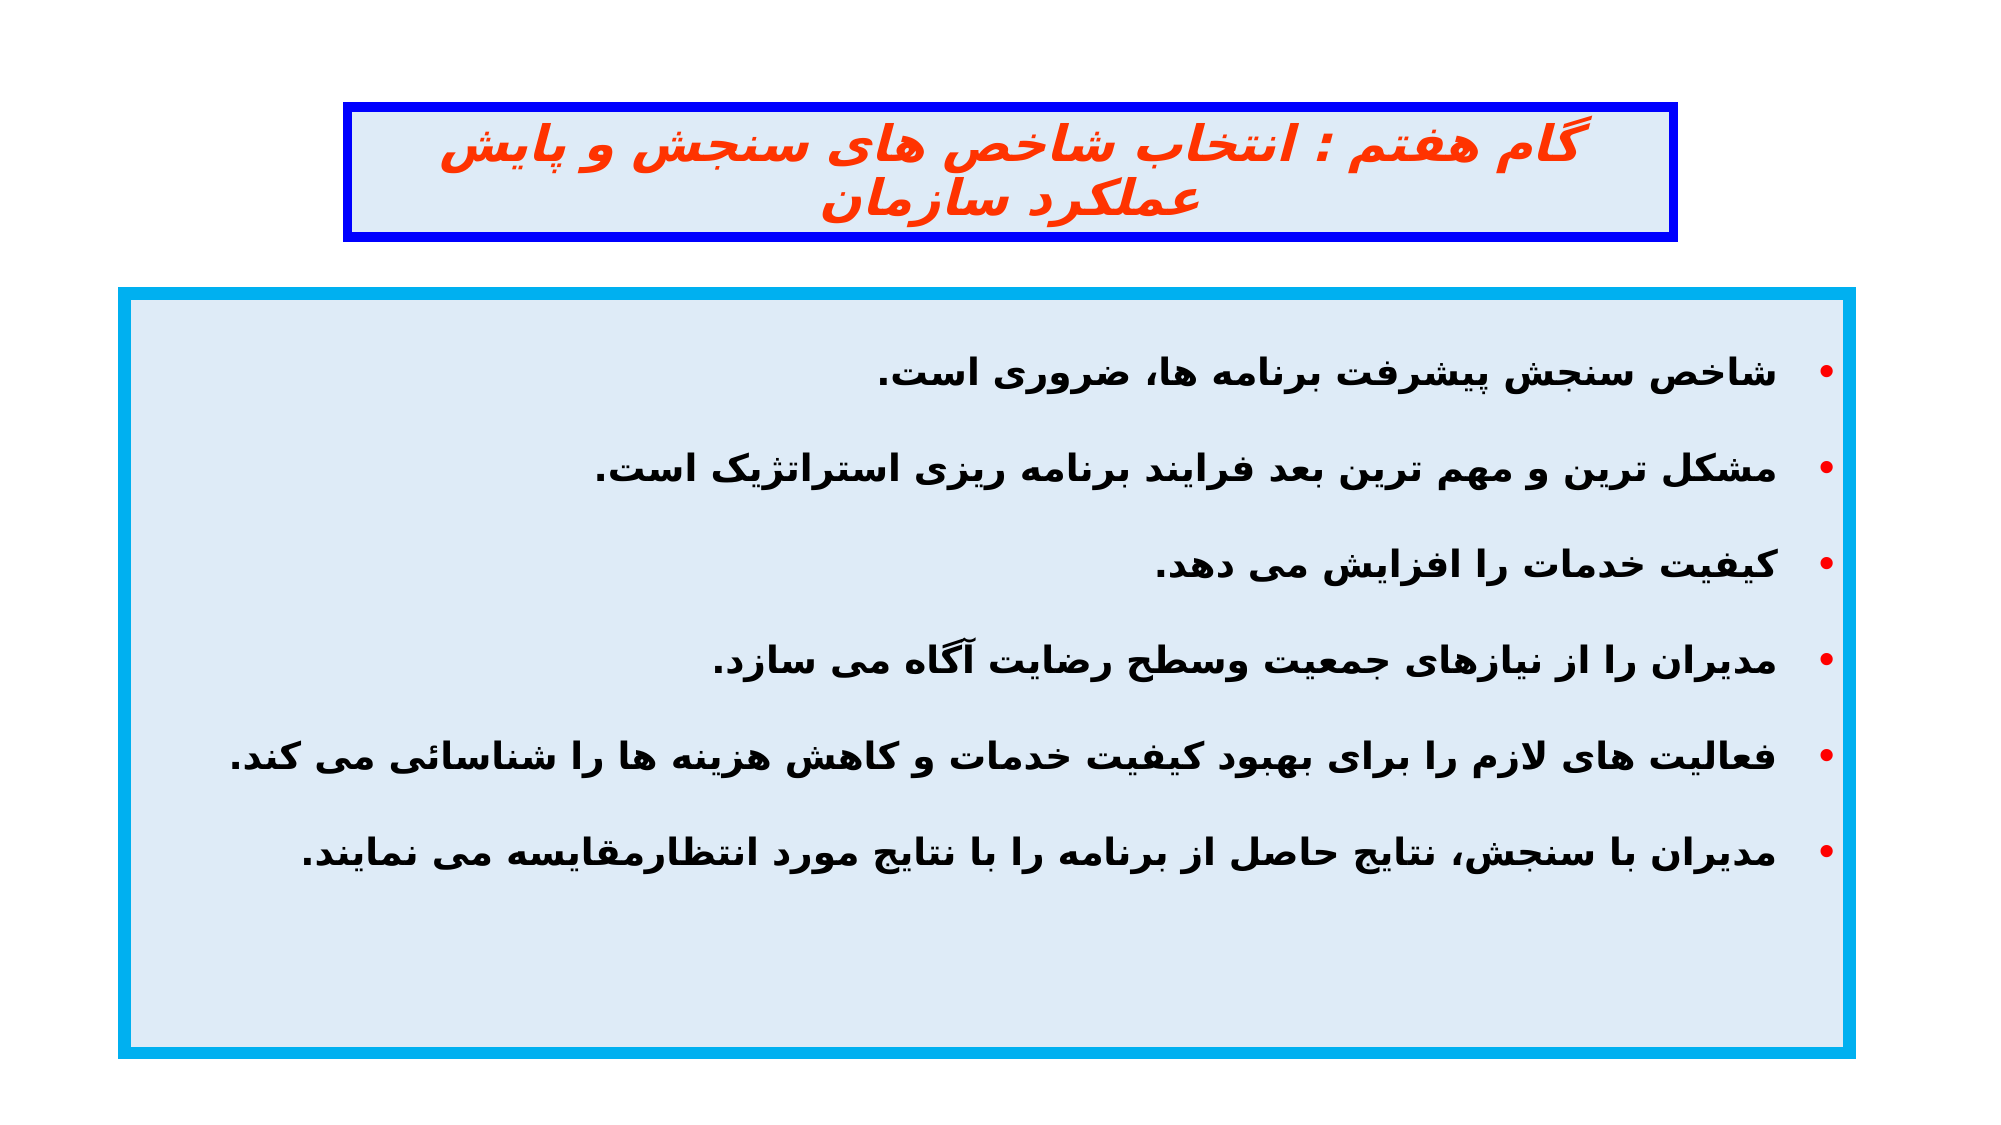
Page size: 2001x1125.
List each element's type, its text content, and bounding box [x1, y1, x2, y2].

list شاخص سنجش پیشرفت برنامه ها، ضروری است. مشکل ترین و مهم ترین بعد فرایند برنامه ریزی استراتژیک است. کیفیت خدمات را افزایش می دهد. مدیران را از نیازهای جمعیت وسطح رضایت آگاه می سازد. فعالیت های لازم را برای بهبود کیفیت خدمات و کاهش هزینه ها را شناسائی می کند. مدیران با سنجش، نتایج حاصل از برنامه را با نتایج مورد انتظارمقایسه می نمایند. [124, 293, 1850, 1054]
title گام هفتم : انتخاب شاخص های سنجش و پایش عملکرد سازمان [347, 107, 1674, 238]
